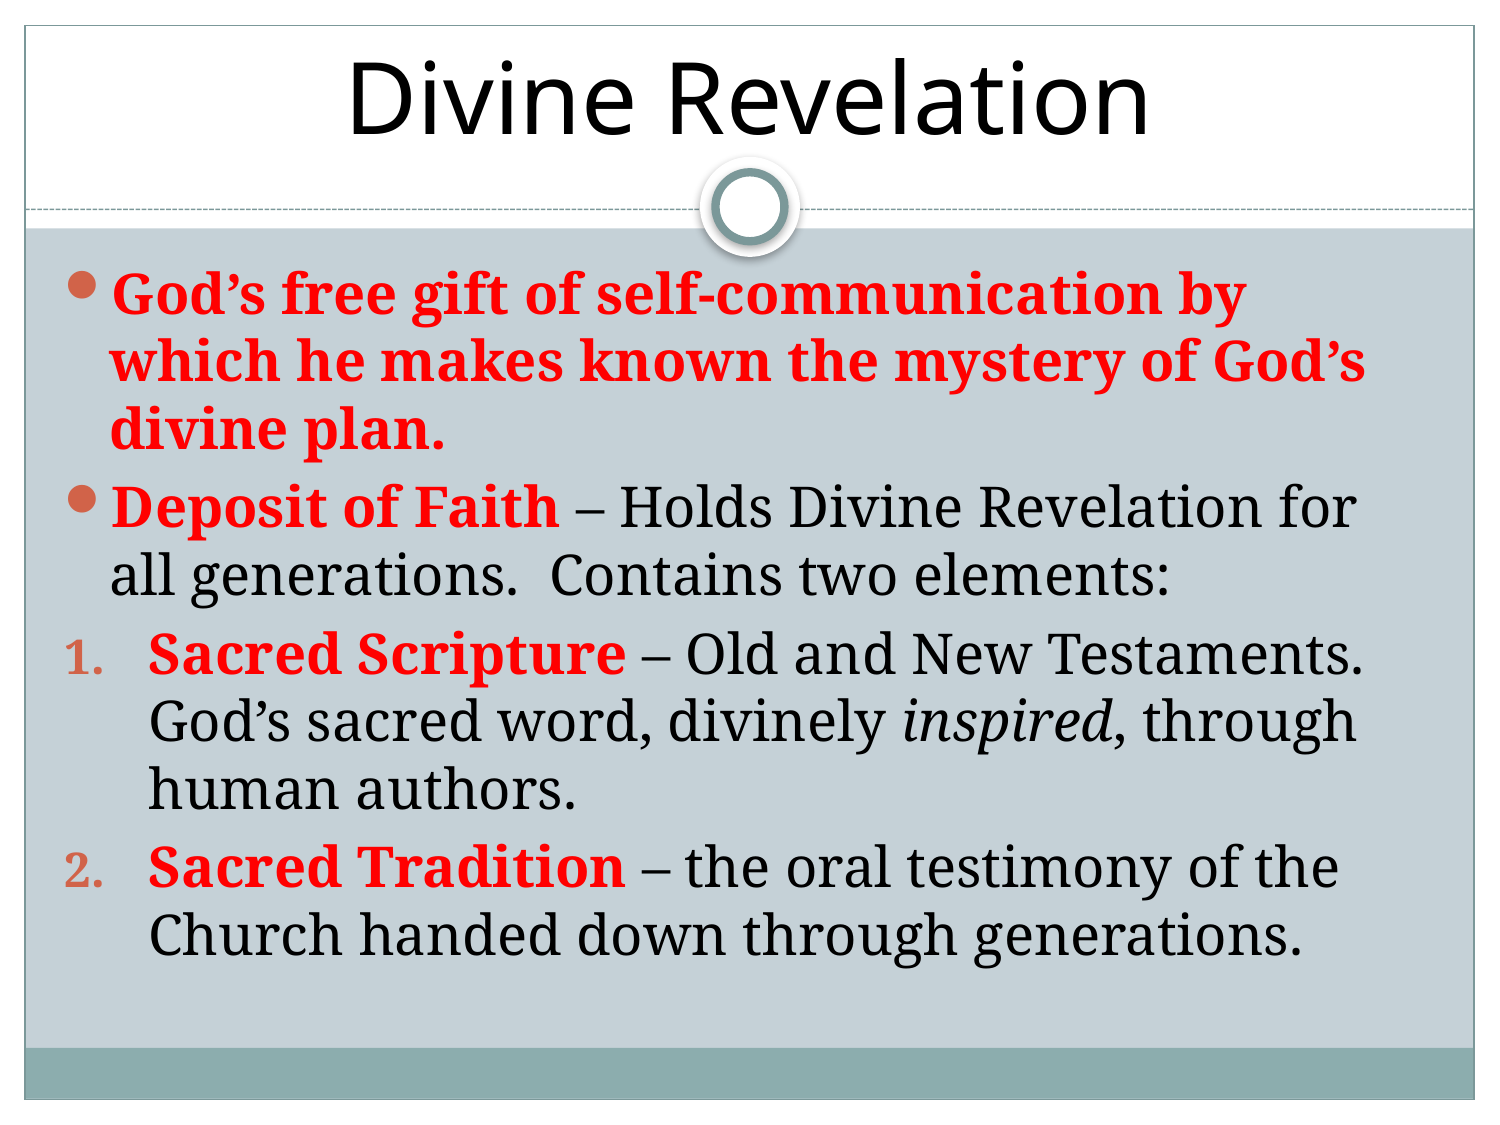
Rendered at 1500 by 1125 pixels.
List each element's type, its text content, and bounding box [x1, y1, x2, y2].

list God’s free gift of self-communication by which he makes known the mystery of God’s divine plan. Deposit of Faith – Holds Divine Revelation for all generations. Contains two elements: Sacred Scripture – Old and New Testaments. God’s sacred word, divinely inspired, through human authors. Sacred Tradition – the oral testimony of the Church handed down through generations. [49, 250, 1445, 1001]
title Divine Revelation [49, 37, 1450, 162]
